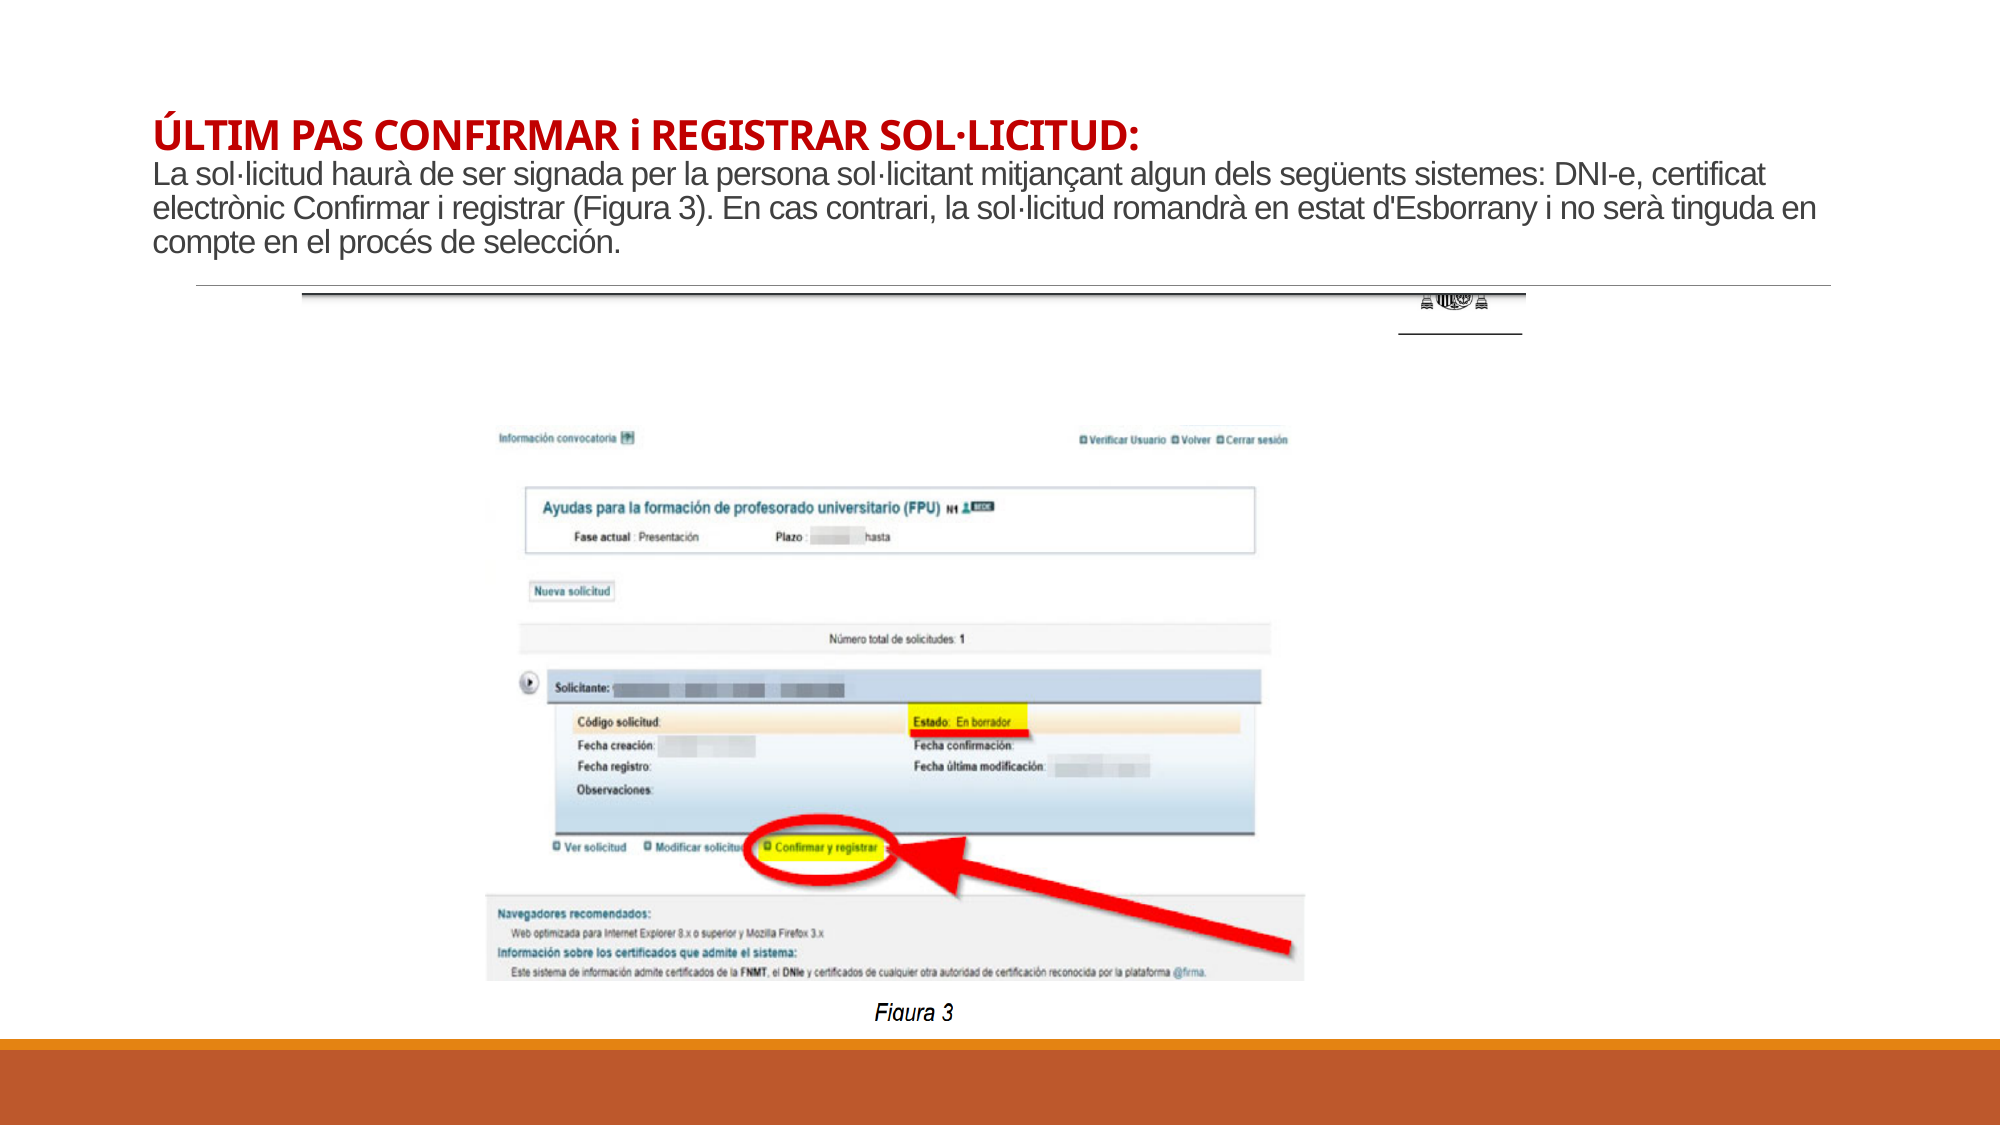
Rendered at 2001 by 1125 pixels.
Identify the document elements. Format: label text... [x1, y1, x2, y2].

title ÚLTIM PAS CONFIRMAR i REGISTRAR SOL·LICITUD: La sol·licitud haurà de ser signada per la persona sol·licitant mitjançant algun dels següents sistemes: DNI-e, certificat electrònic Confirmar i registrar (Figura 3). En cas contrari, la sol·licitud romandrà en estat d'Esborrany i no serà tinguda en compte en el procés de selección. [137, 50, 1863, 268]
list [301, 293, 1527, 1022]
